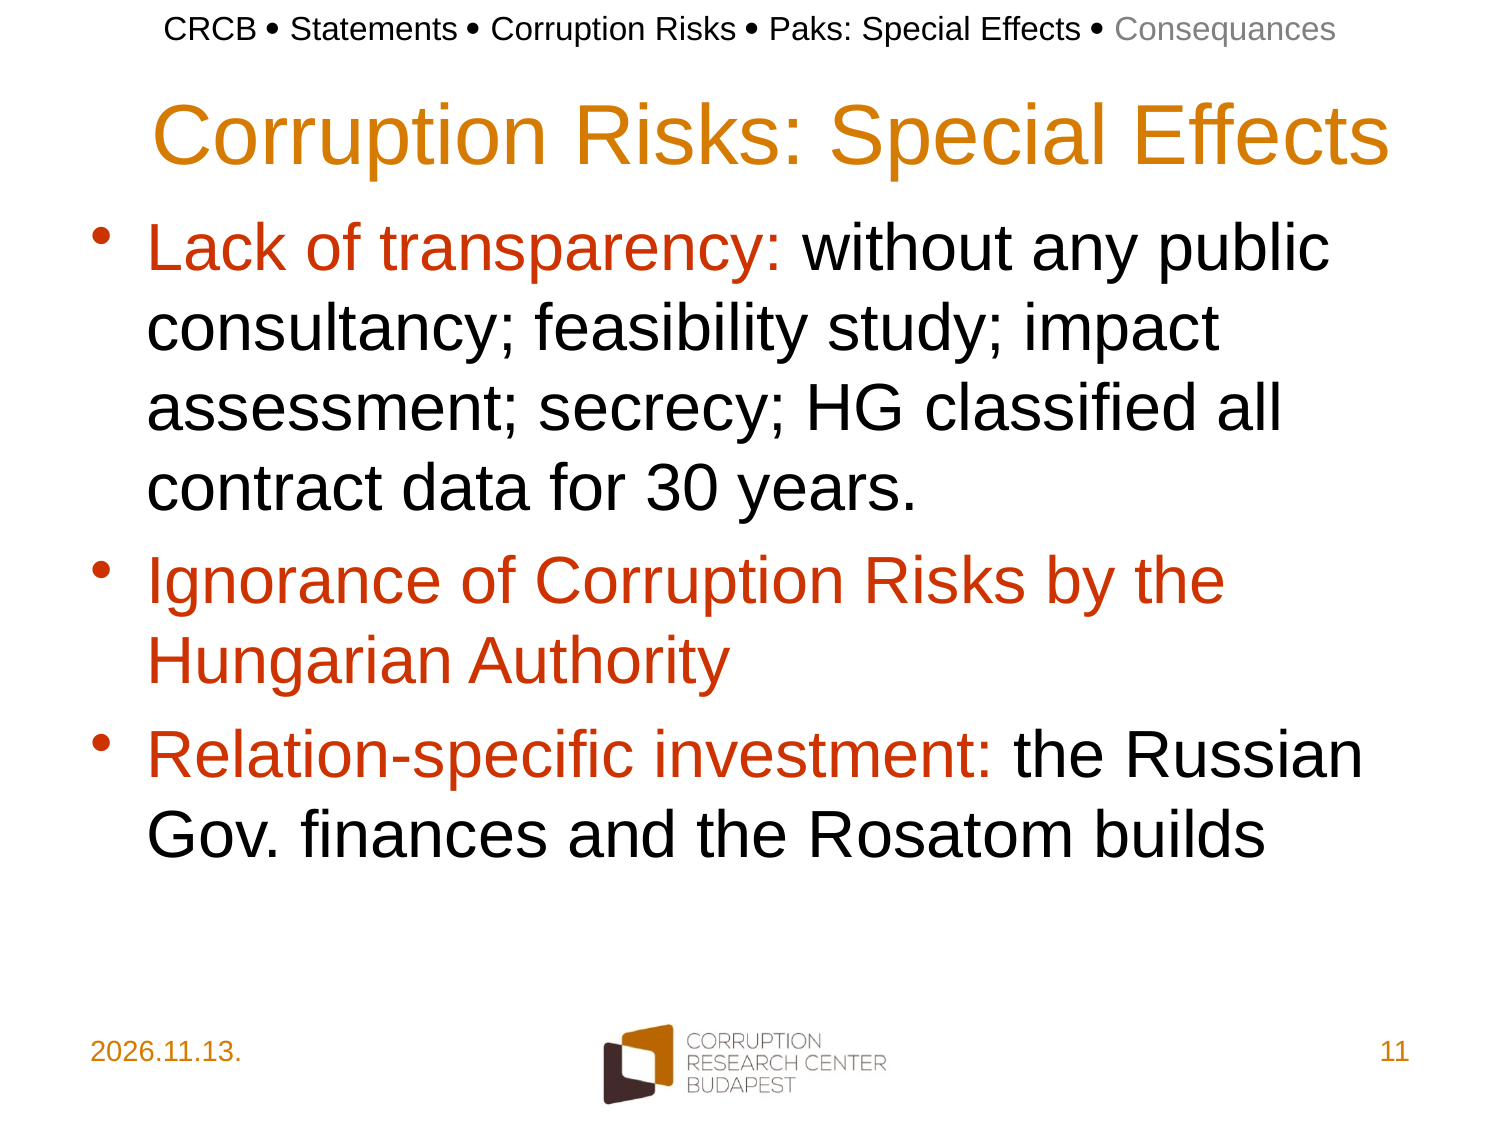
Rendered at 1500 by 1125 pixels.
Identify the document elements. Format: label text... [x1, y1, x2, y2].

slide_number 11 [1074, 1024, 1426, 1103]
list Lack of transparency: without any public consultancy; feasibility study; impact assessment; secrecy; HG classified all contract data for 30 years. Ignorance of Corruption Risks by the Hungarian Authority Relation-specific investment: the Russian Gov. finances and the Rosatom builds [75, 196, 1425, 1023]
picture [584, 1023, 904, 1114]
text_box CRCB  Statements  Corruption Risks  Paks: Special Effects  Consequances [0, 0, 1500, 55]
title Corruption Risks: Special Effects [75, 71, 1470, 190]
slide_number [74, 1024, 426, 1103]
